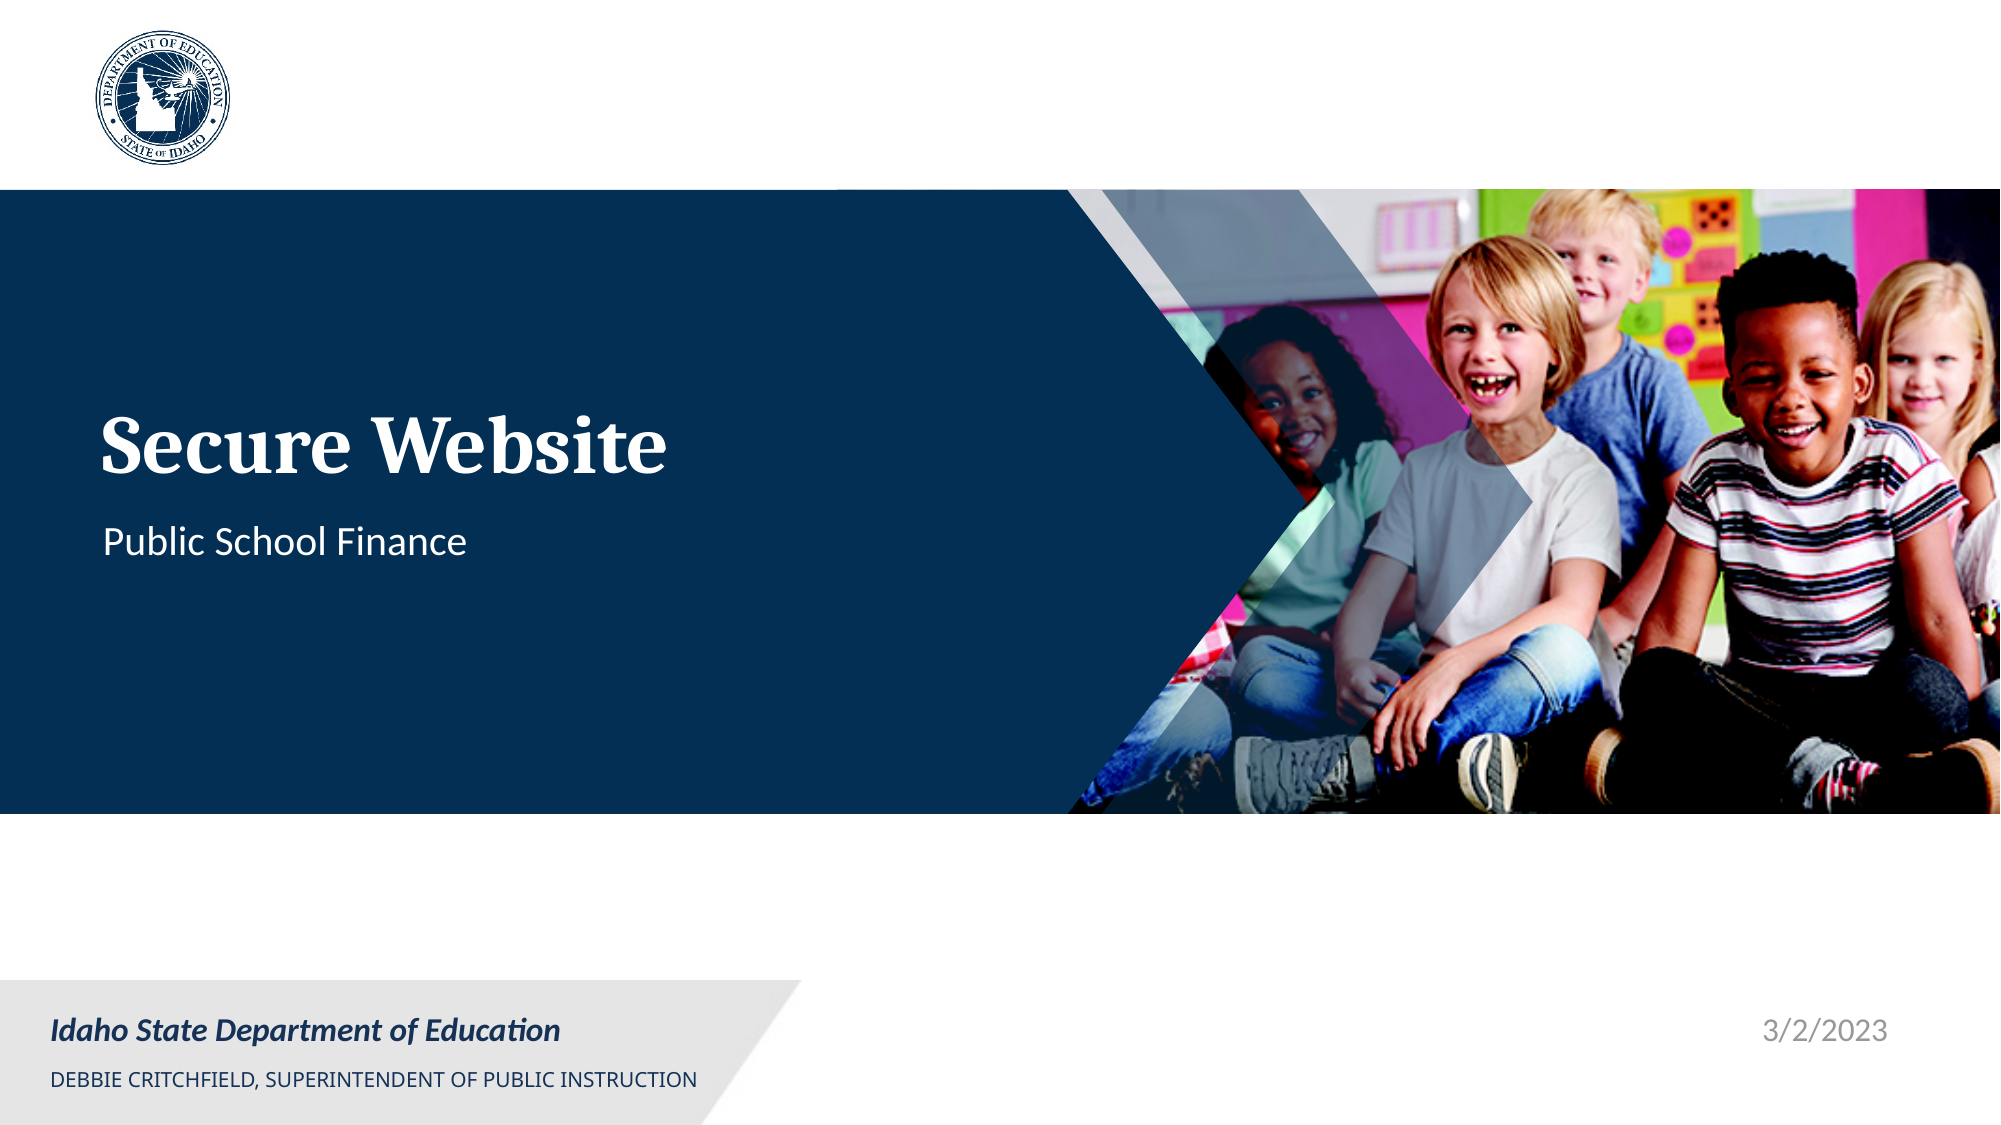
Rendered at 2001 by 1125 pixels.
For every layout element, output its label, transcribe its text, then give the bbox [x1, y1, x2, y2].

picture [1068, 189, 2000, 814]
subtitle Public School Finance [87, 512, 1588, 590]
picture [87, 22, 238, 173]
picture [0, 980, 802, 1125]
title Secure Website [87, 190, 1588, 499]
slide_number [1453, 998, 1903, 1058]
